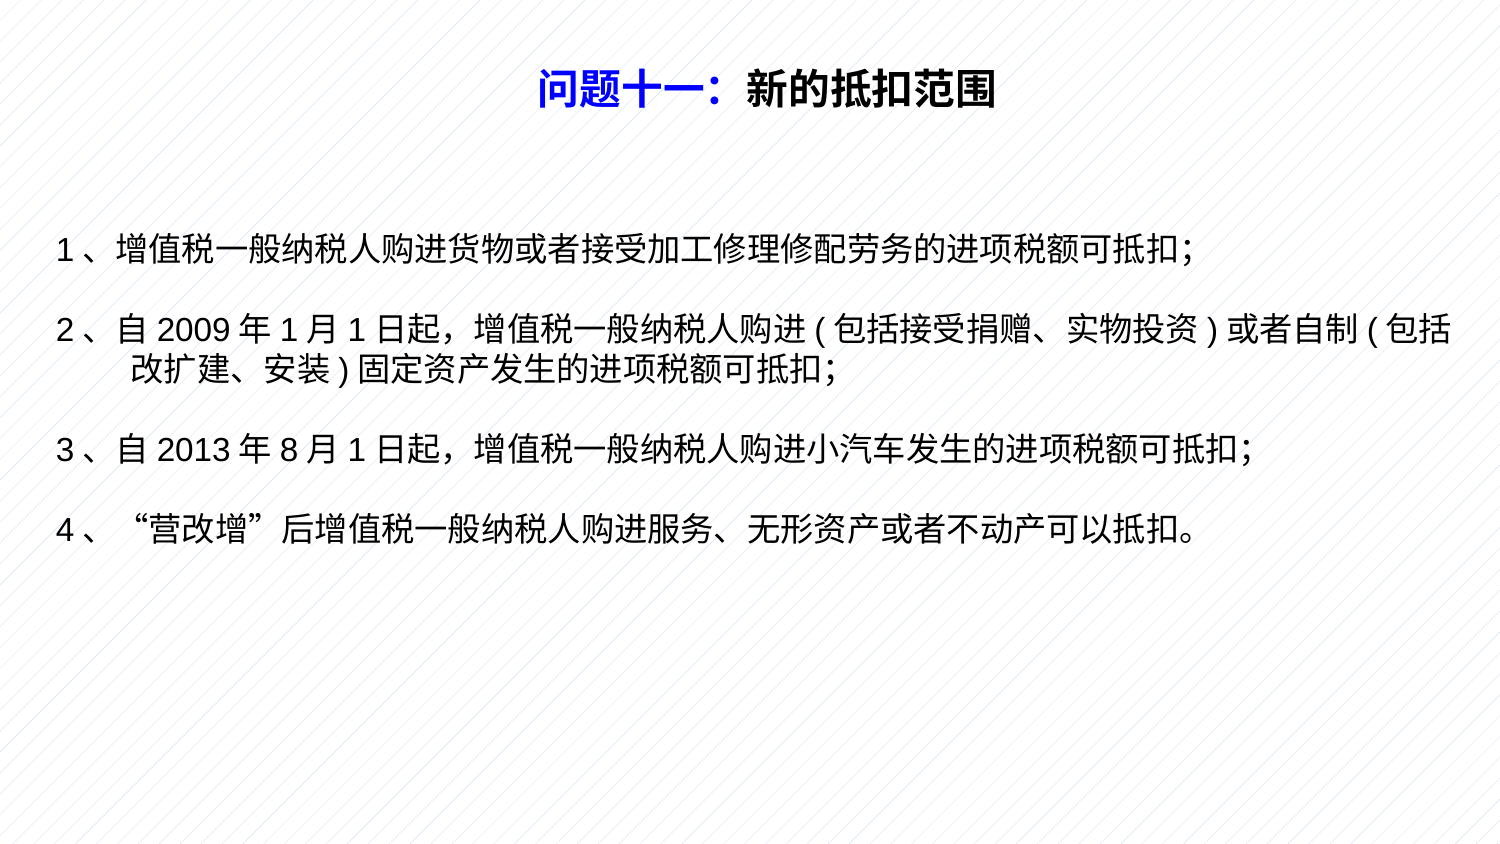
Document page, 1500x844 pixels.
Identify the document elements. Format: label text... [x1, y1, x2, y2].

text_box 1、增值税一般纳税人购进货物或者接受加工修理修配劳务的进项税额可抵扣； 2、自2009年1月1日起，增值税一般纳税人购进(包括接受捐赠、实物投资)或者自制(包括改扩建、安装)固定资产发生的进项税额可抵扣； 3、自2013年8月1日起，增值税一般纳税人购进小汽车发生的进项税额可抵扣； 4、“营改增”后增值税一般纳税人购进服务、无形资产或者不动产可以抵扣。 [41, 221, 1471, 556]
text_box 问题十一：新的抵扣范围 [523, 55, 1022, 121]
